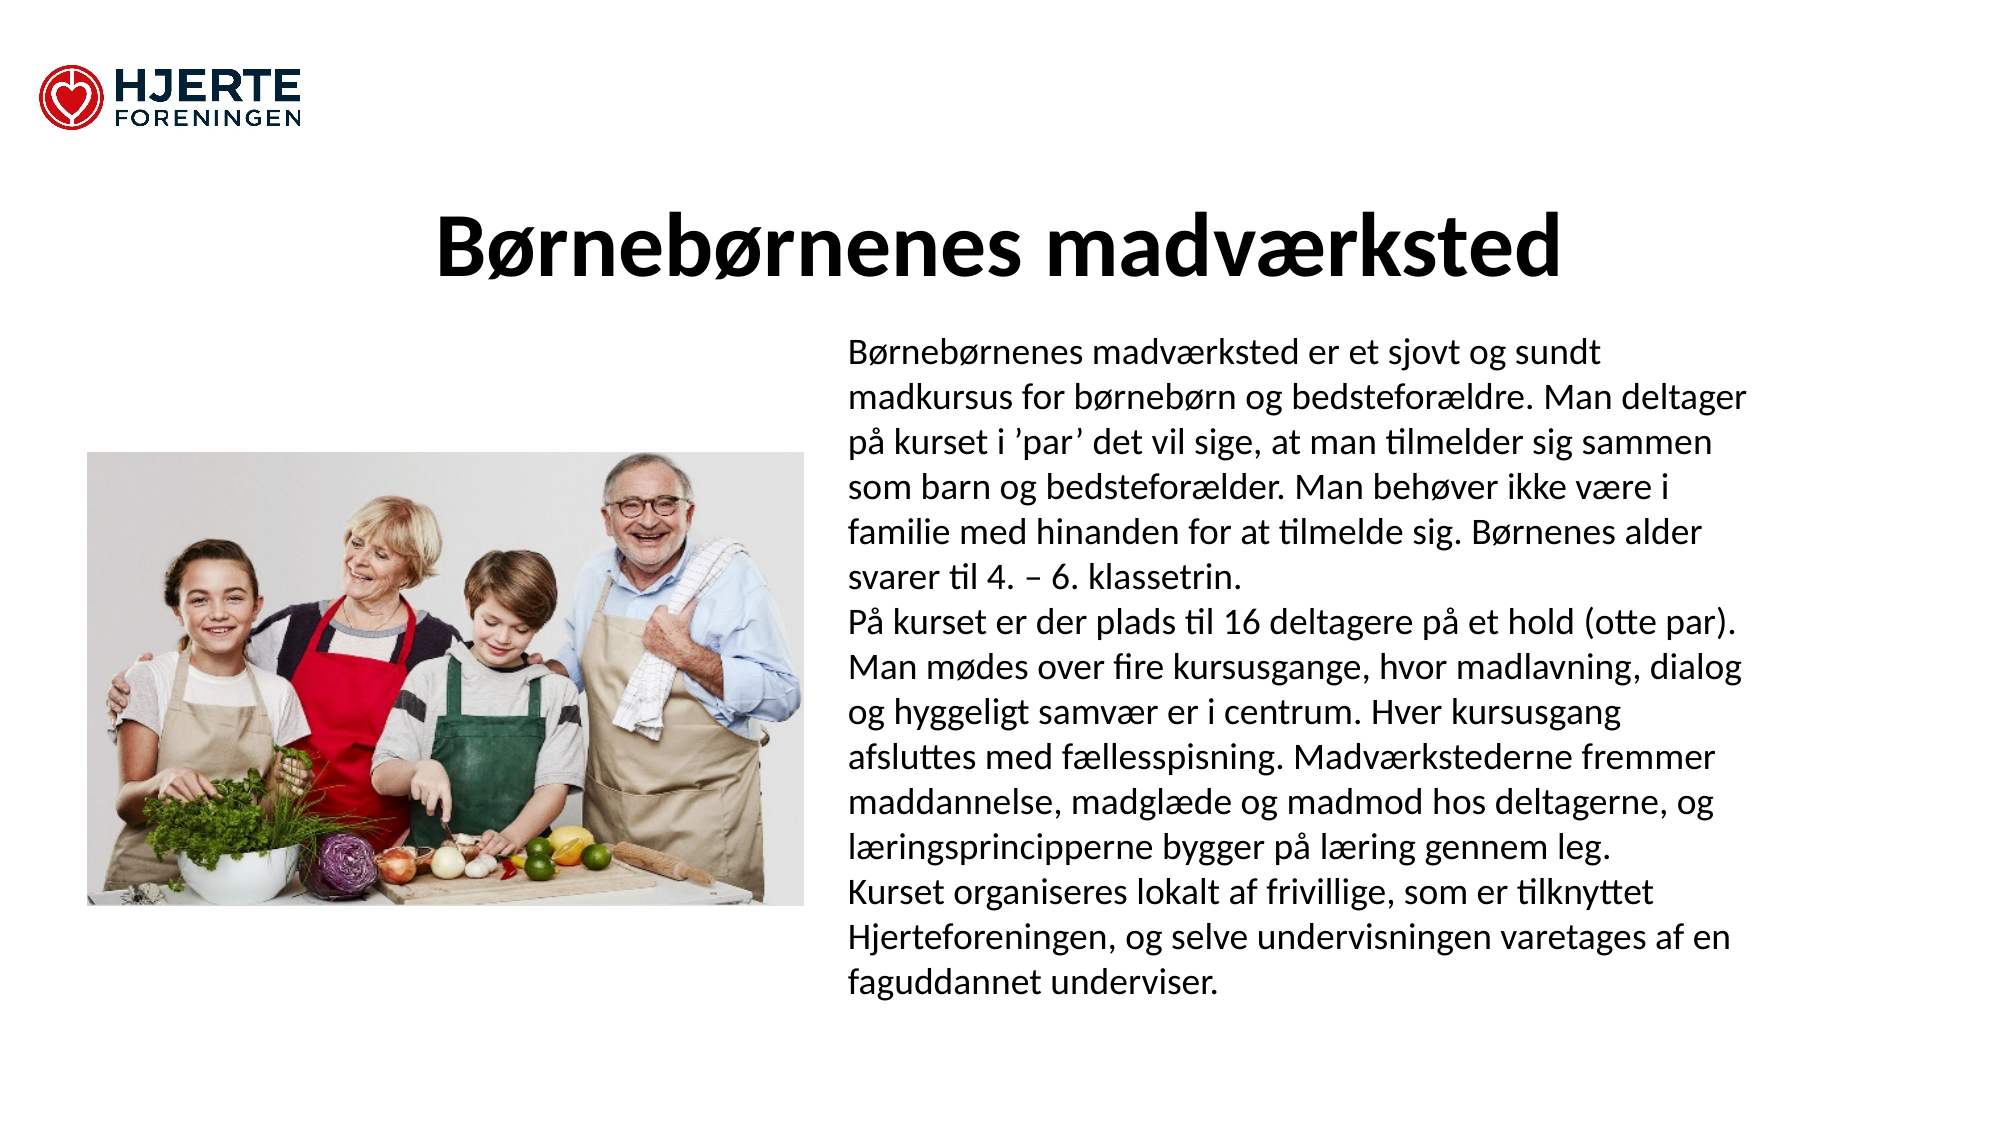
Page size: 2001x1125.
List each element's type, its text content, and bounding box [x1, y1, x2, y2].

text_box Børnebørnenes madværksted er et sjovt og sundt madkursus for børnebørn og bedsteforældre. Man deltager på kurset i ’par’ det vil sige, at man tilmelder sig sammen som barn og bedsteforælder. Man behøver ikke være i familie med hinanden for at tilmelde sig. Børnenes alder svarer til 4. – 6. klassetrin. På kurset er der plads til 16 deltagere på et hold (otte par). Man mødes over fire kursusgange, hvor madlavning, dialog og hyggeligt samvær er i centrum. Hver kursusgang afsluttes med fællesspisning. Madværkstederne fremmer maddannelse, madglæde og madmod hos deltagerne, og læringsprincipperne bygger på læring gennem leg. Kurset organiseres lokalt af frivillige, som er tilknyttet Hjerteforeningen, og selve undervisningen varetages af en faguddannet underviser. [833, 319, 1769, 1010]
title Børnebørnenes madværksted [137, 160, 1863, 320]
picture [36, 65, 301, 130]
picture [87, 452, 805, 906]
